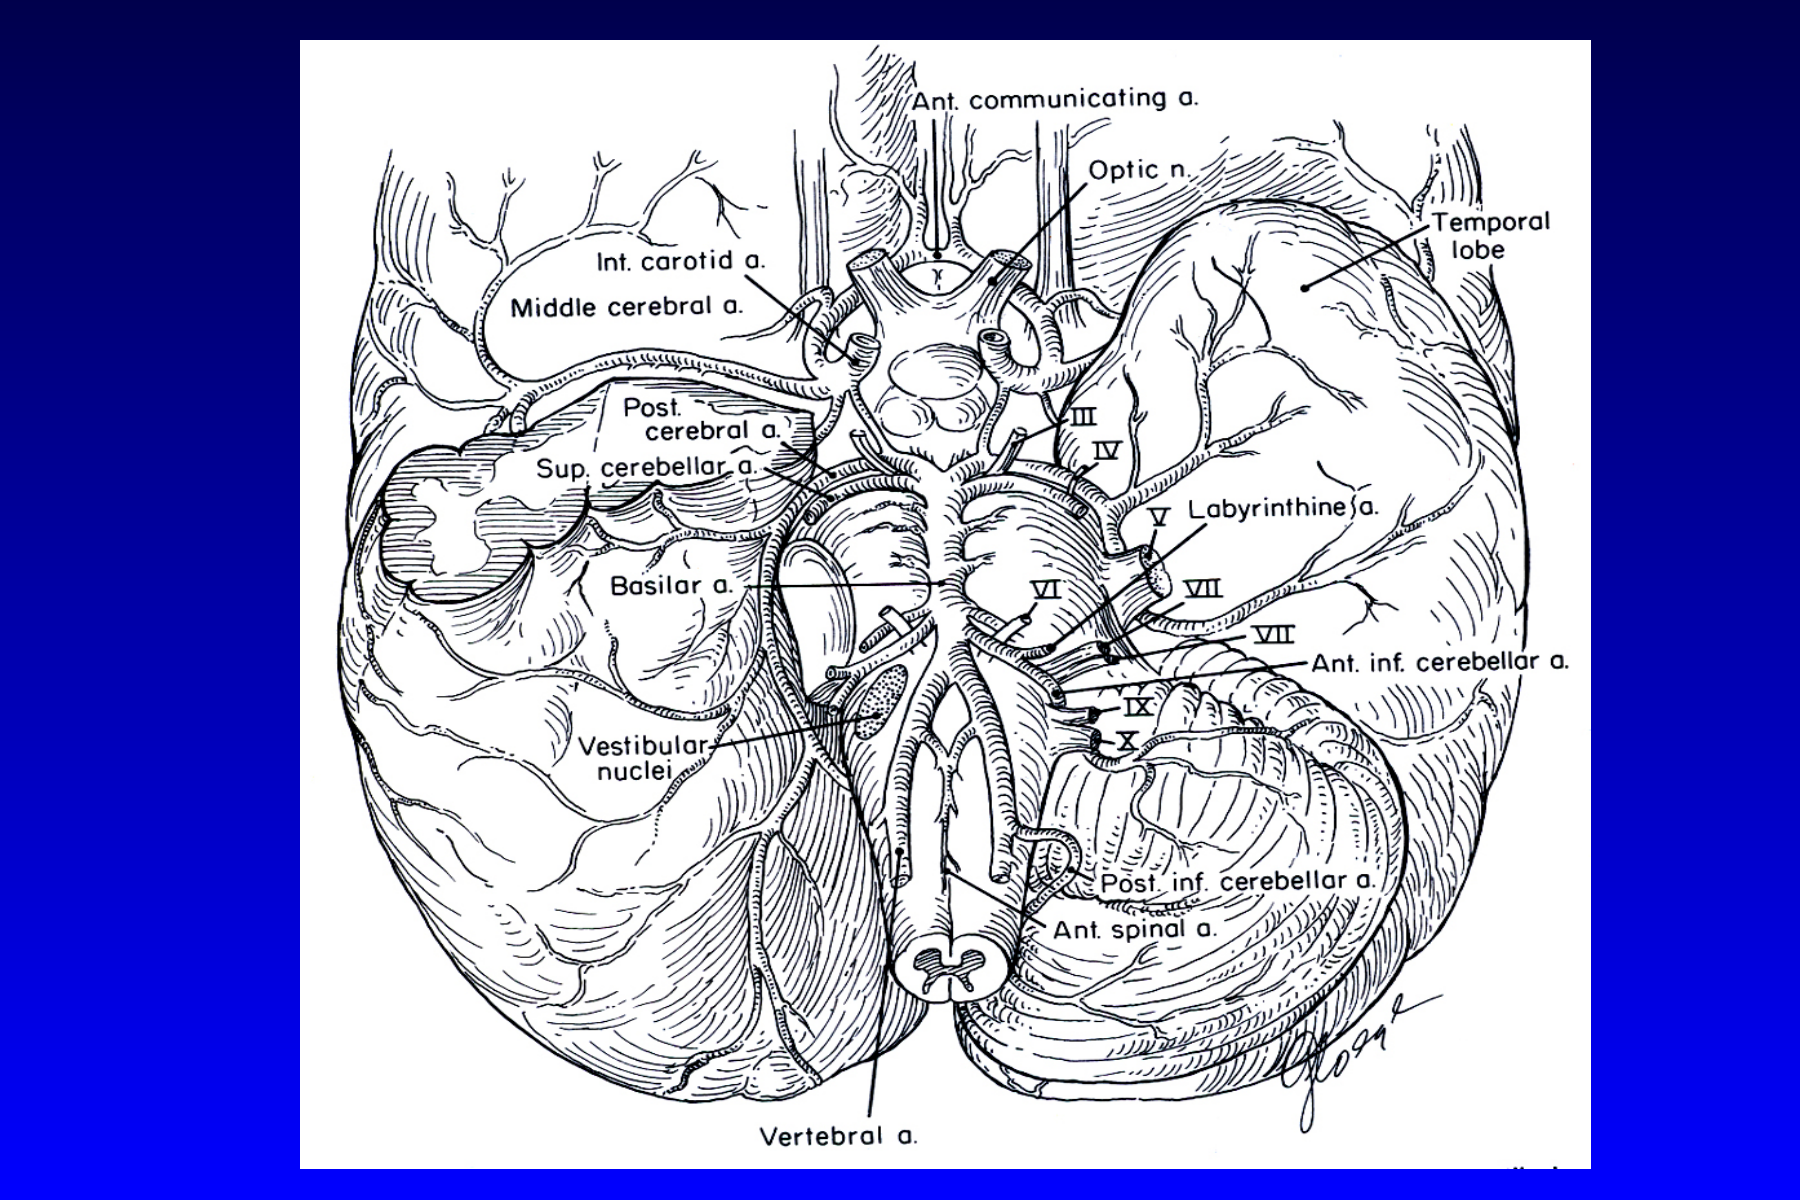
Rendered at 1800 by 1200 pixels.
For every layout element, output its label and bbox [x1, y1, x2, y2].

list [299, 40, 1591, 1169]
